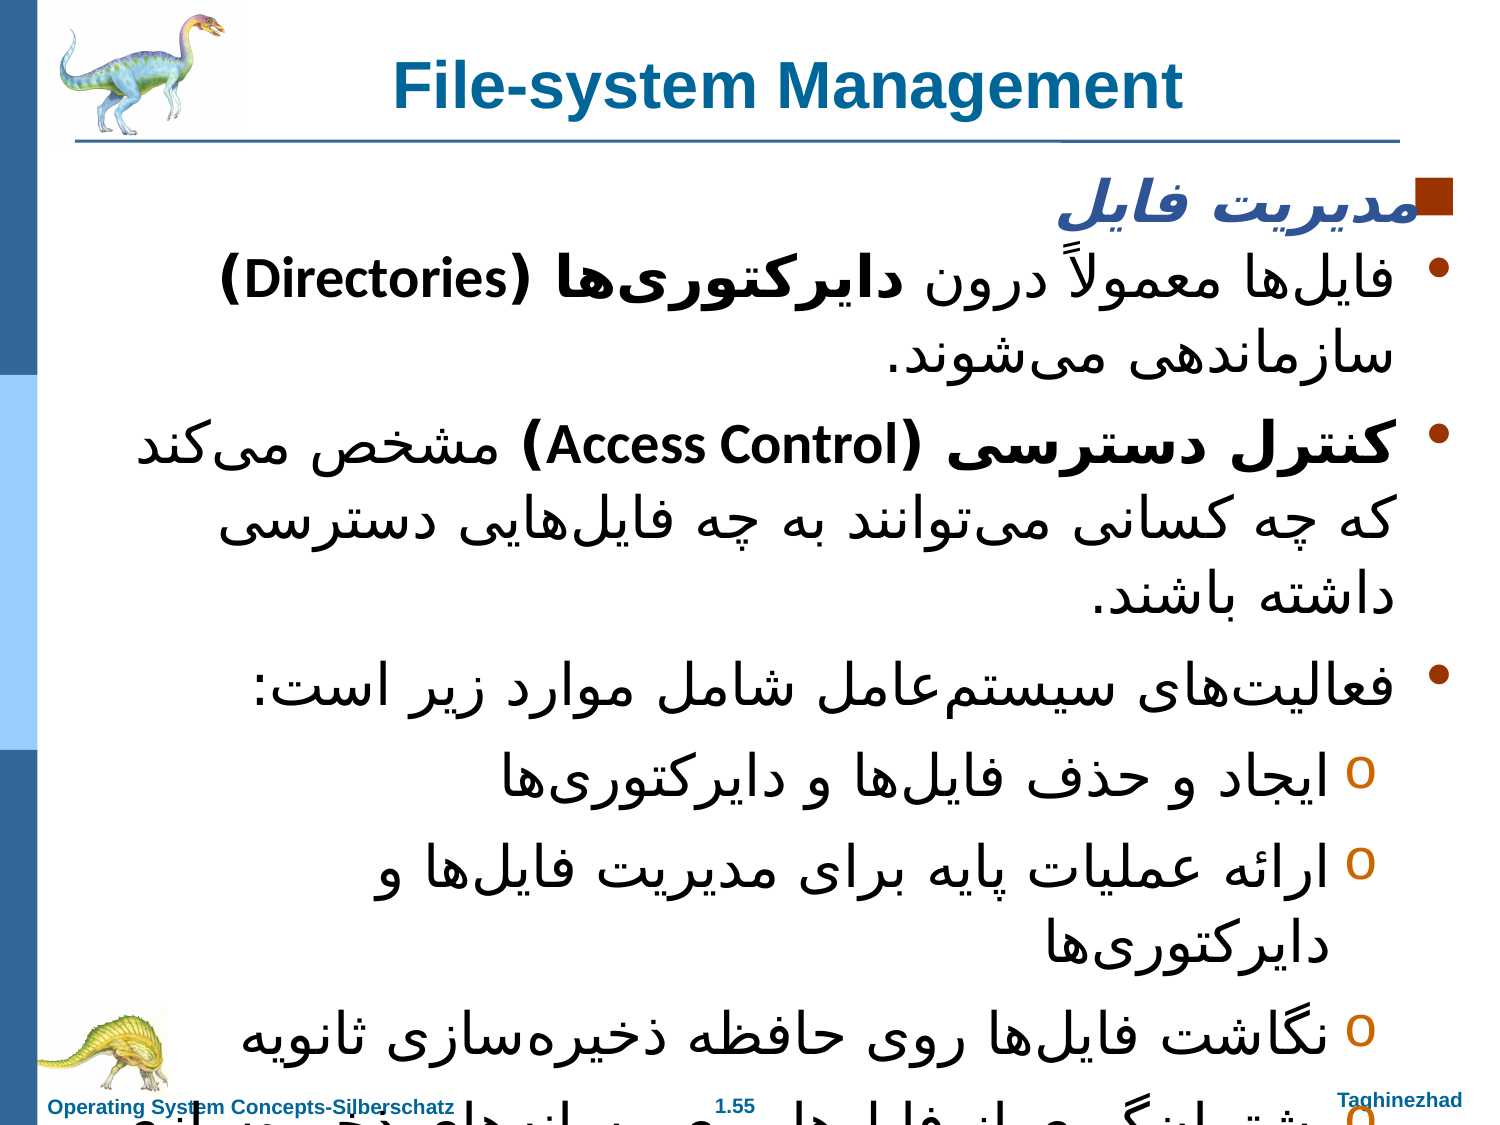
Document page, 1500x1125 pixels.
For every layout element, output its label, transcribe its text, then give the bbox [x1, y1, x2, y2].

list مدیریت فایل فایل‌ها معمولاً درون دایرکتوری‌ها (Directories) سازماندهی می‌شوند. کنترل دسترسی (Access Control) مشخص می‌کند که چه کسانی می‌توانند به چه فایل‌هایی دسترسی داشته باشند. فعالیت‌های سیستم‌عامل شامل موارد زیر است: ایجاد و حذف فایل‌ها و دایرکتوری‌ها ارائه عملیات پایه برای مدیریت فایل‌ها و دایرکتوری‌ها نگاشت فایل‌ها روی حافظه ذخیره‌سازی ثانویه پشتیبان‌گیری از فایل‌ها روی رسانه‌های ذخیره‌سازی پایدار (غیر فرار) [61, 152, 1469, 1001]
title File-system Management [185, 34, 1392, 130]
picture [38, 1006, 168, 1099]
picture [46, 0, 243, 149]
